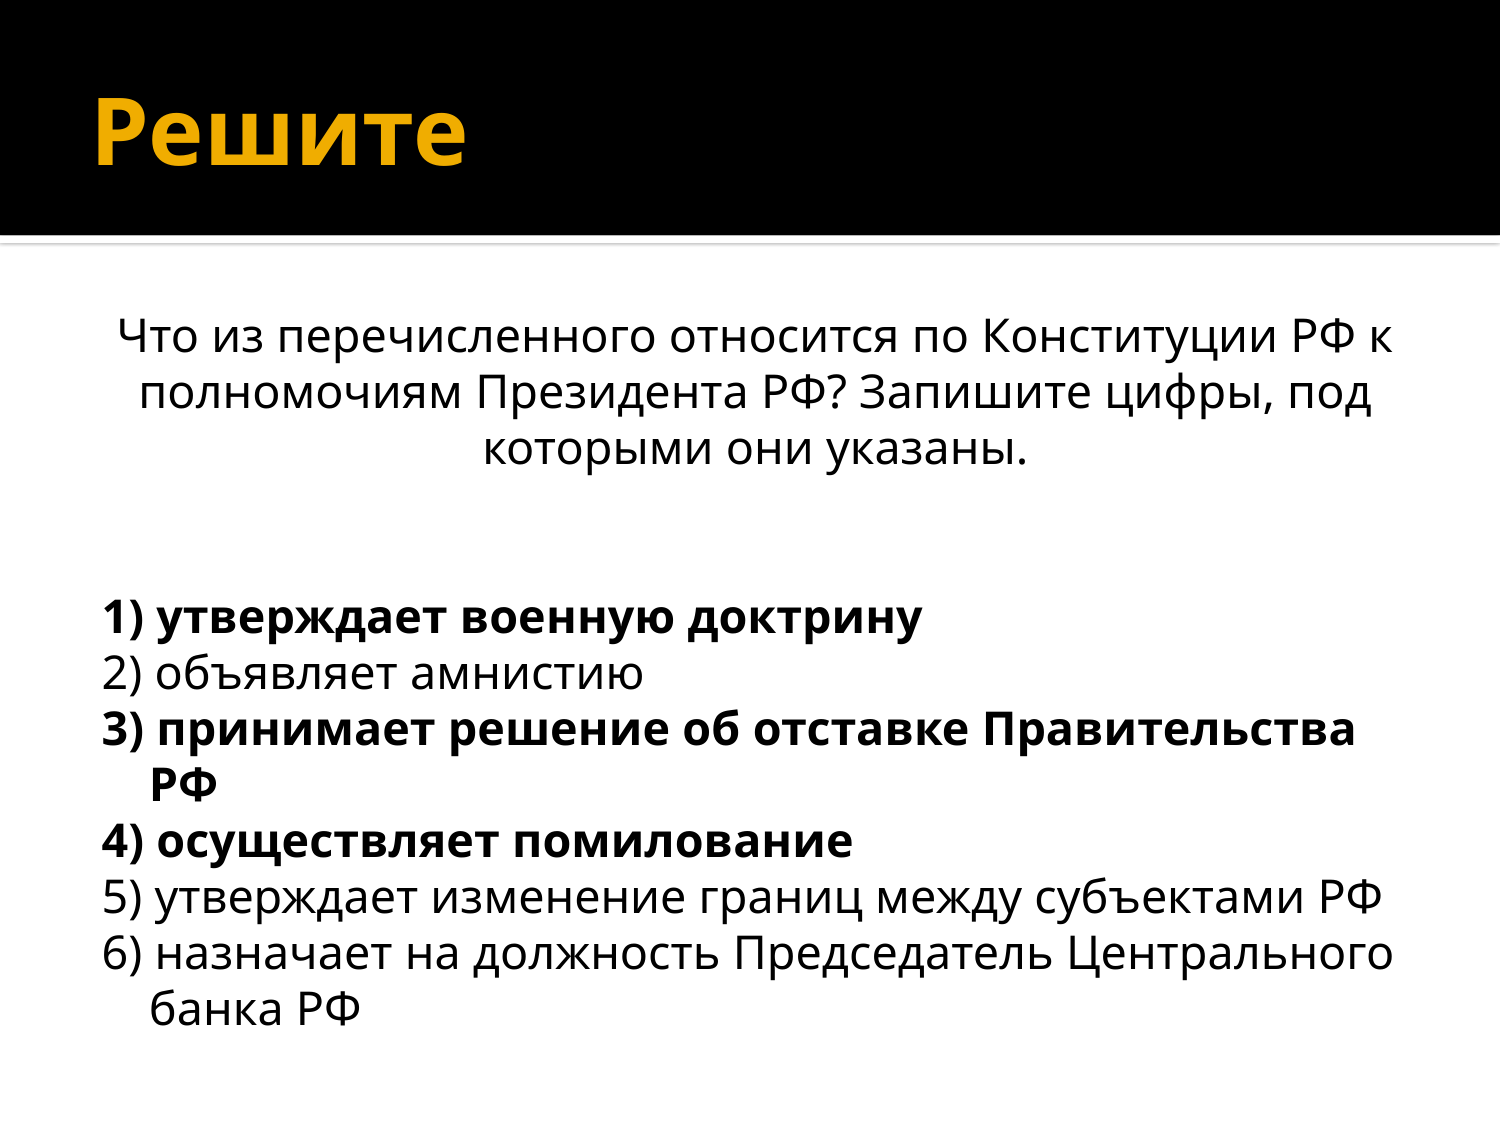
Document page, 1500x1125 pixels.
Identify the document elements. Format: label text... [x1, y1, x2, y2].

list Что из перечисленного относится по Конституции РФ к полномочиям Президента РФ? Запишите цифры, под которыми они указаны. 1) утверждает военную доктрину 2) объявляет амнистию 3) принимает решение об отставке Правительства РФ 4) осуществляет помилование 5) утверждает изменение границ между субъектами РФ 6) назначает на должность Председатель Центрального банка РФ [75, 291, 1425, 1050]
title Решите [75, 25, 1425, 231]
